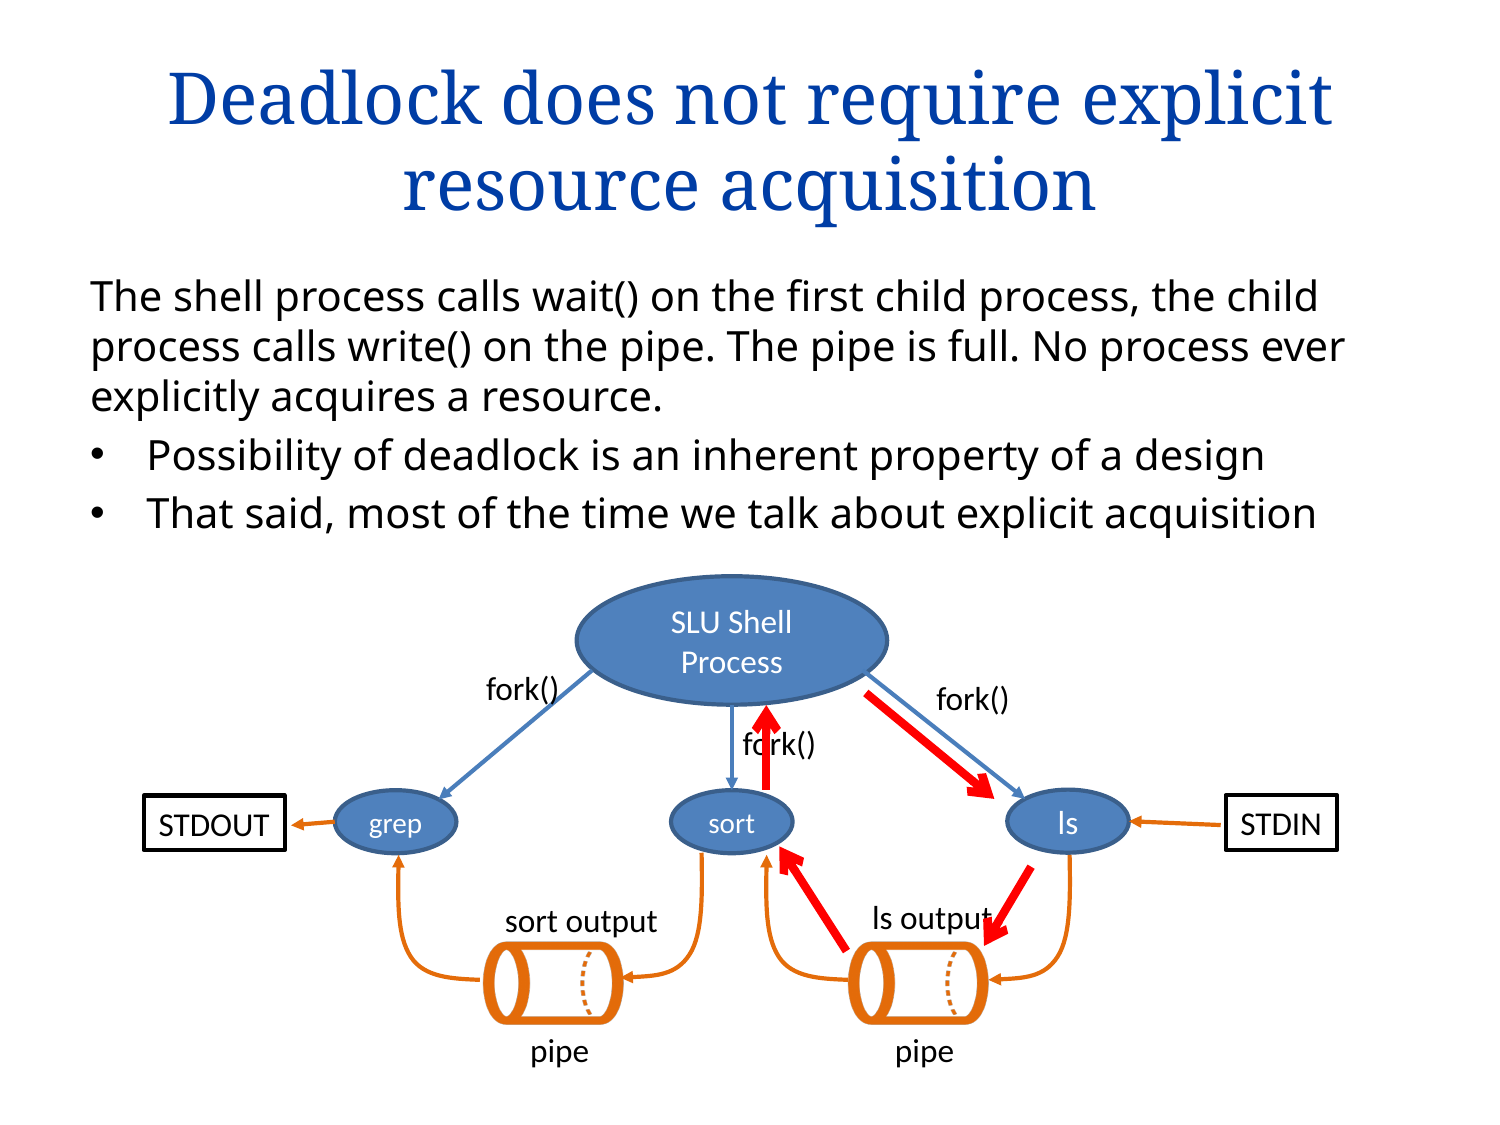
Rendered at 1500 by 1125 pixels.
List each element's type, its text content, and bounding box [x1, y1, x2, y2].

list The shell process calls wait() on the first child process, the child process calls write() on the pipe. The pipe is full. No process ever explicitly acquires a resource. Possibility of deadlock is an inherent property of a design That said, most of the time we talk about explicit acquisition [75, 262, 1438, 1005]
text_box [137, 575, 1343, 1082]
title Deadlock does not require explicit resource acquisition [75, 45, 1425, 233]
